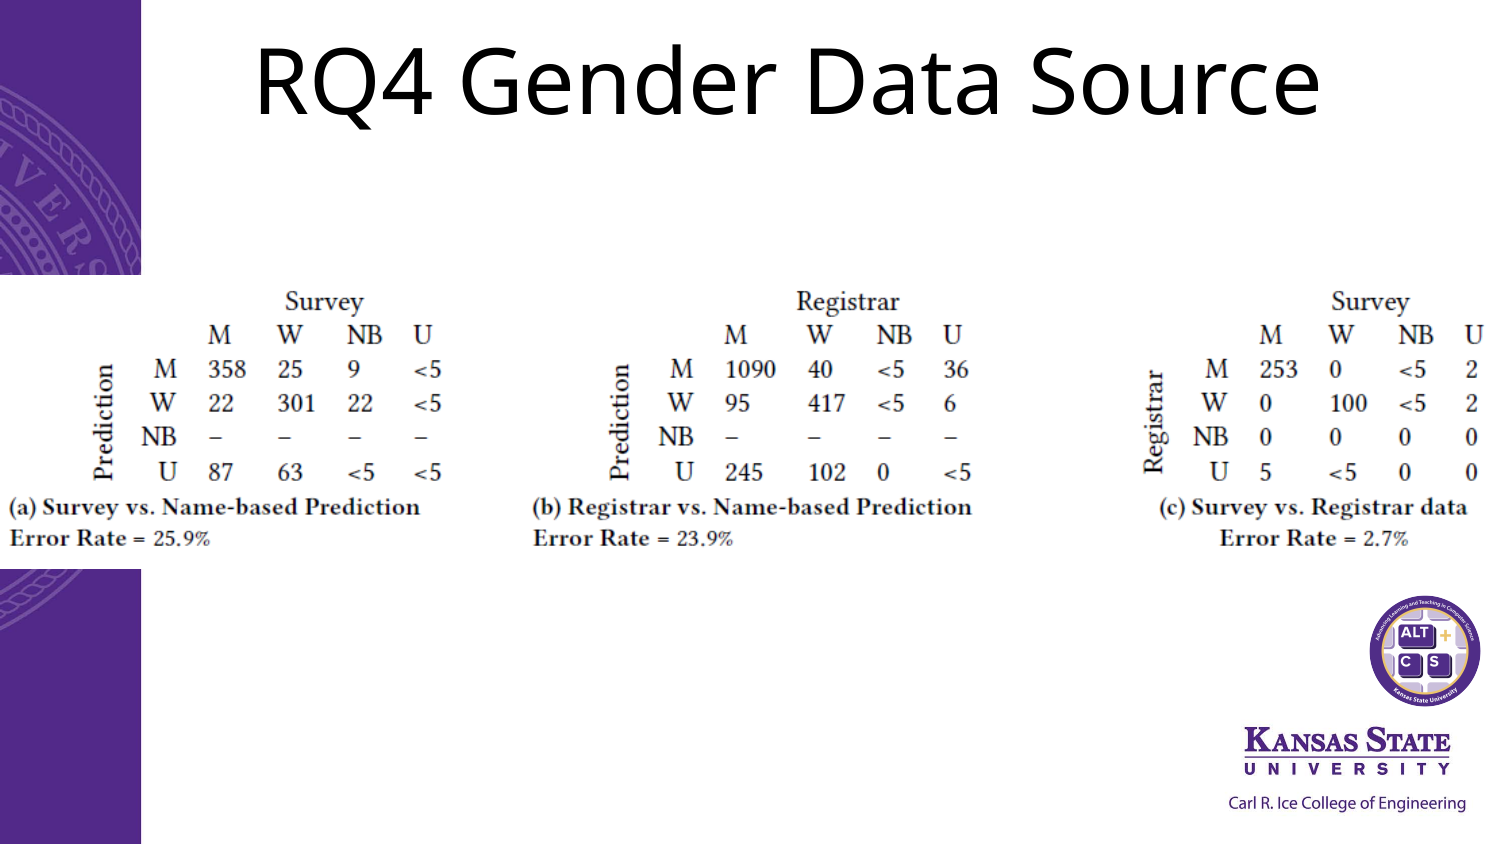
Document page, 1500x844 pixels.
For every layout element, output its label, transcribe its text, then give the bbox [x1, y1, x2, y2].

picture [0, 0, 1500, 844]
title RQ4 Gender Data Source [151, 38, 1425, 118]
